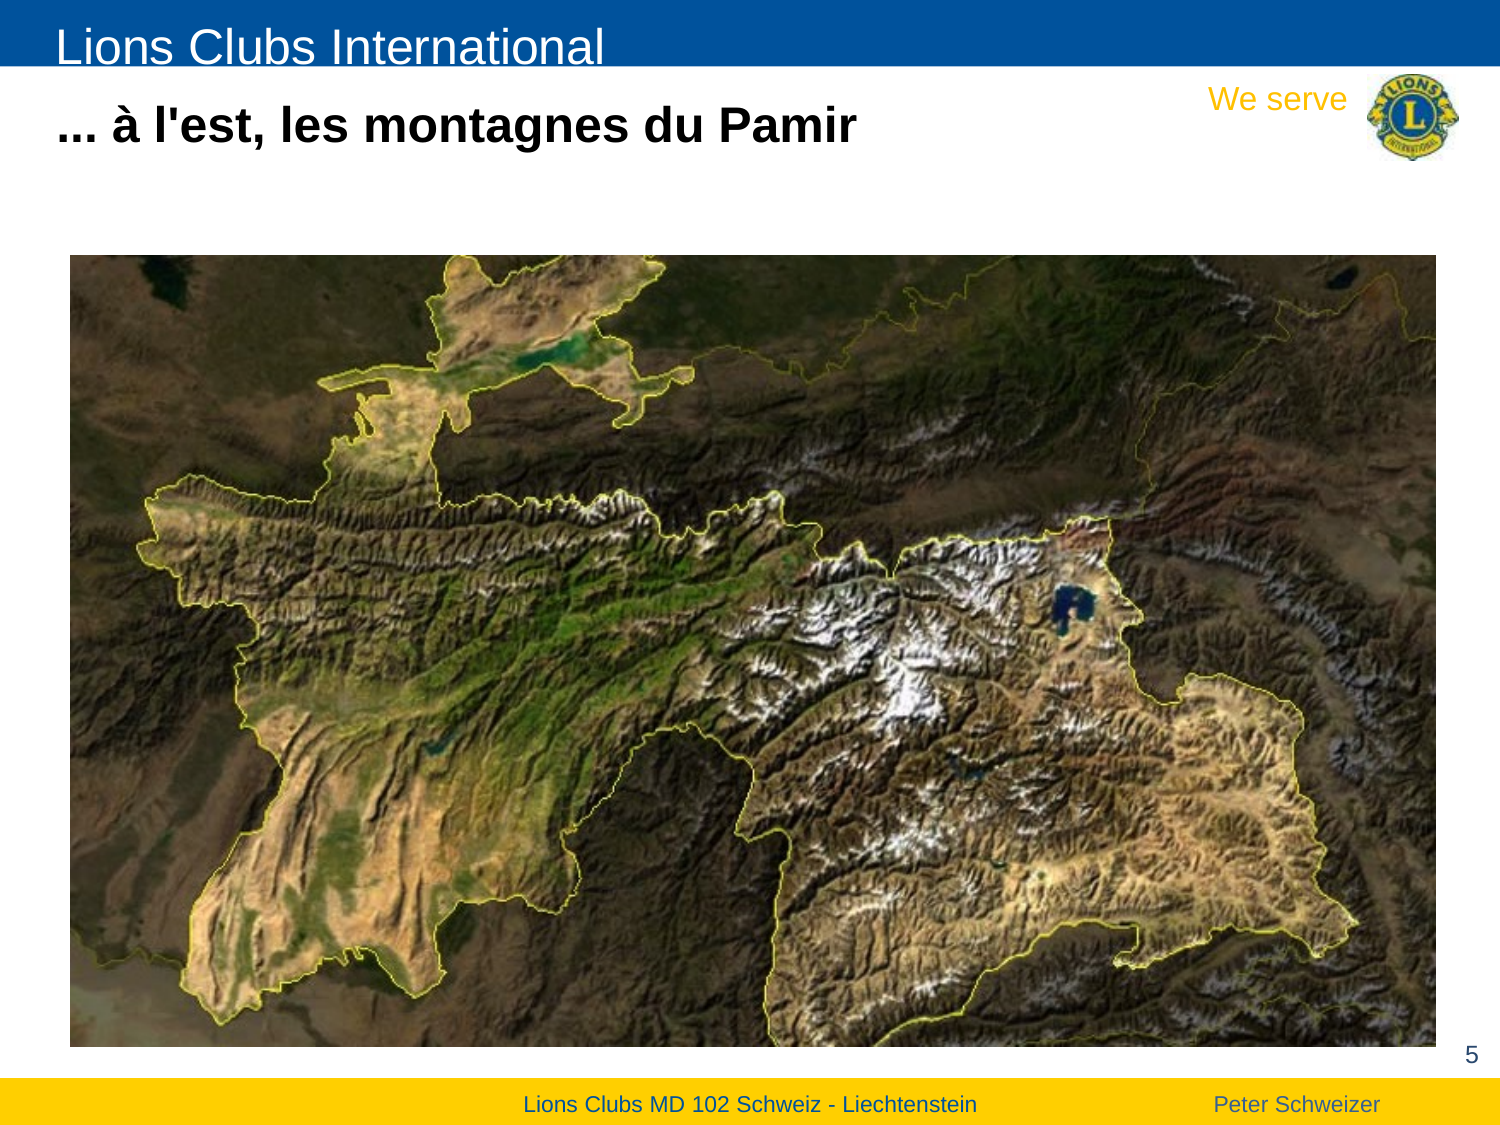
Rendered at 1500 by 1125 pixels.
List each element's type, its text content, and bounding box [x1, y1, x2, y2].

picture [1367, 74, 1459, 161]
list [70, 255, 1436, 1047]
title ... à l'est, les montagnes du Pamir [41, 92, 1169, 153]
slide_number 5 [1328, 1035, 1495, 1073]
